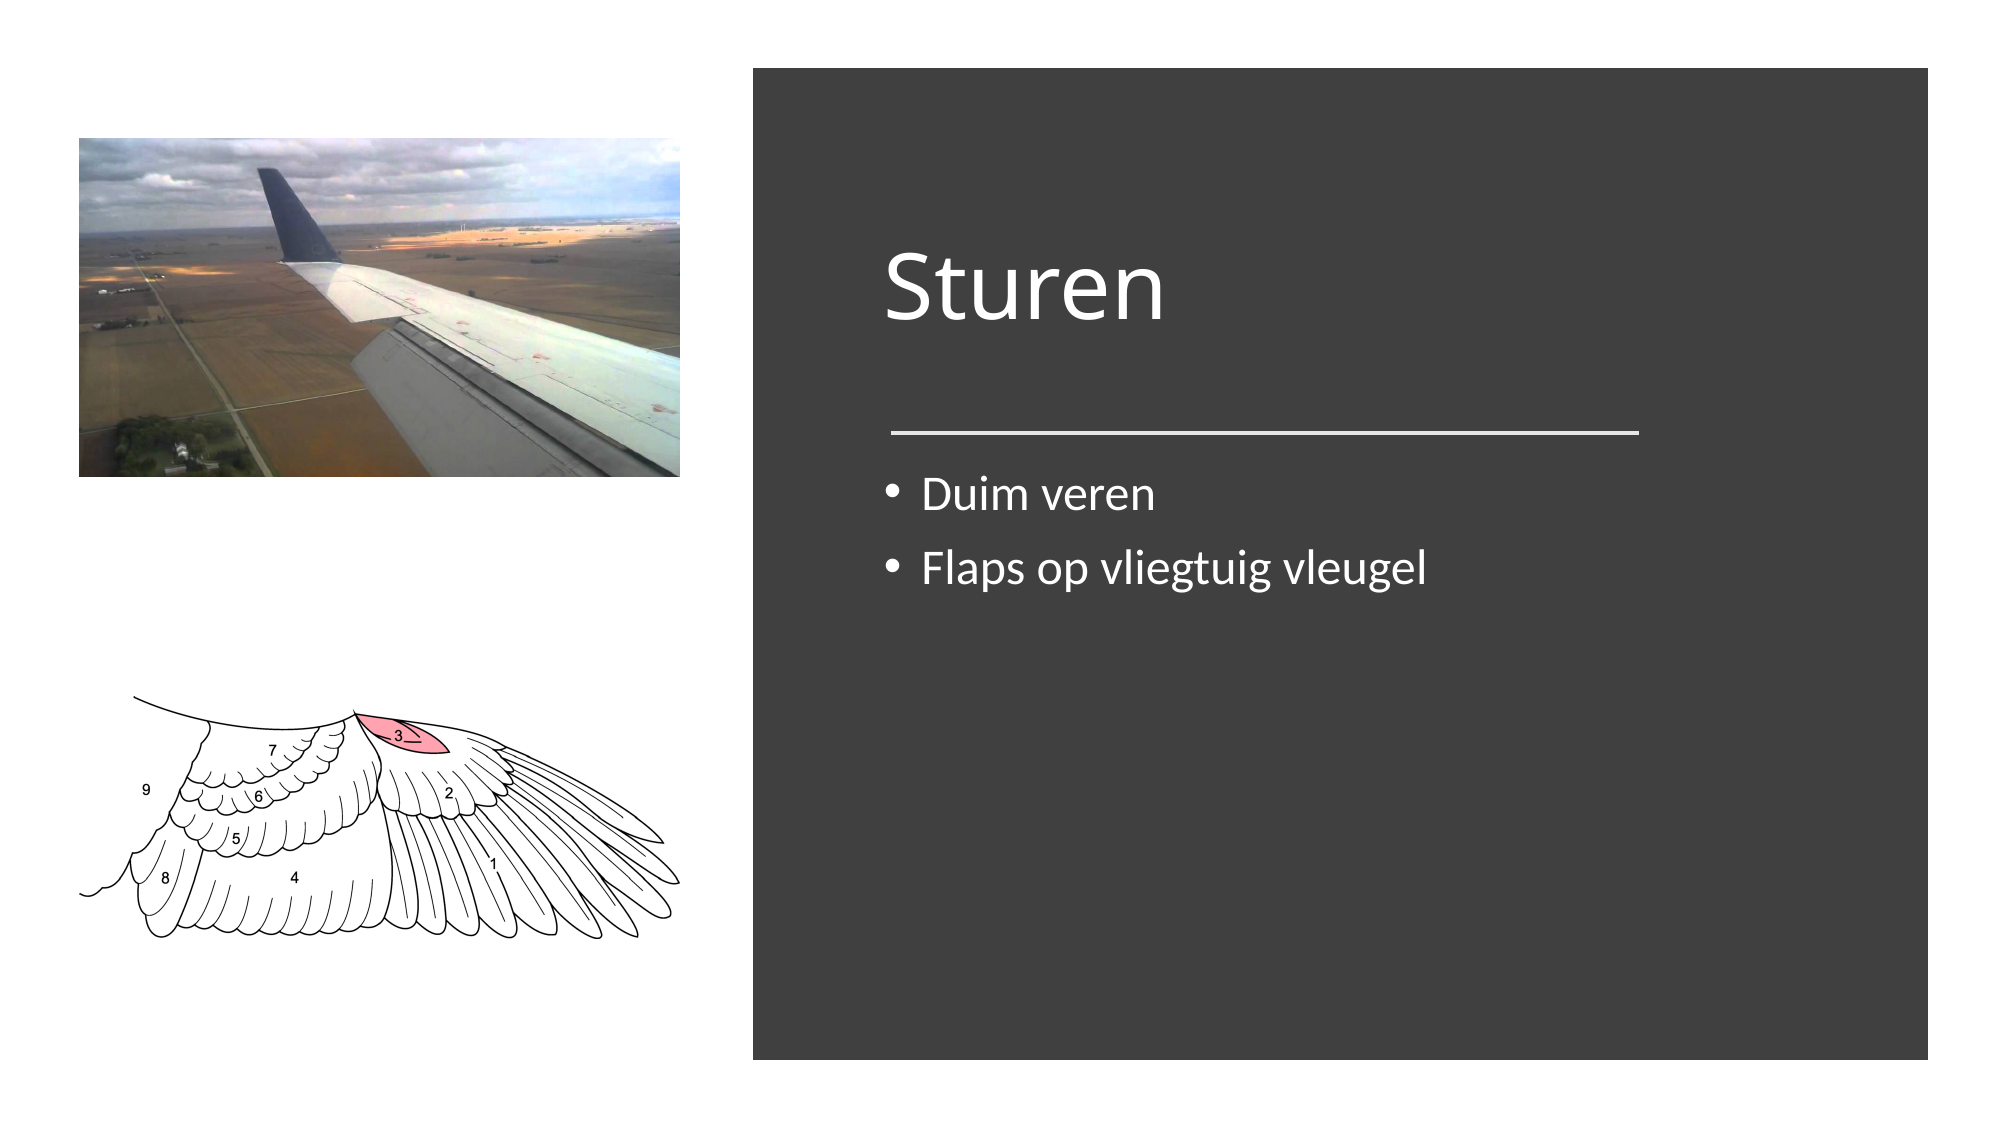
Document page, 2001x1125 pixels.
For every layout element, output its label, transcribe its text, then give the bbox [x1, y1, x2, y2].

title Sturen [869, 172, 1795, 407]
list Duim veren Flaps op vliegtuig vleugel [869, 459, 1812, 950]
picture [78, 696, 680, 939]
picture [78, 138, 680, 477]
text_box [762, 77, 1918, 1050]
